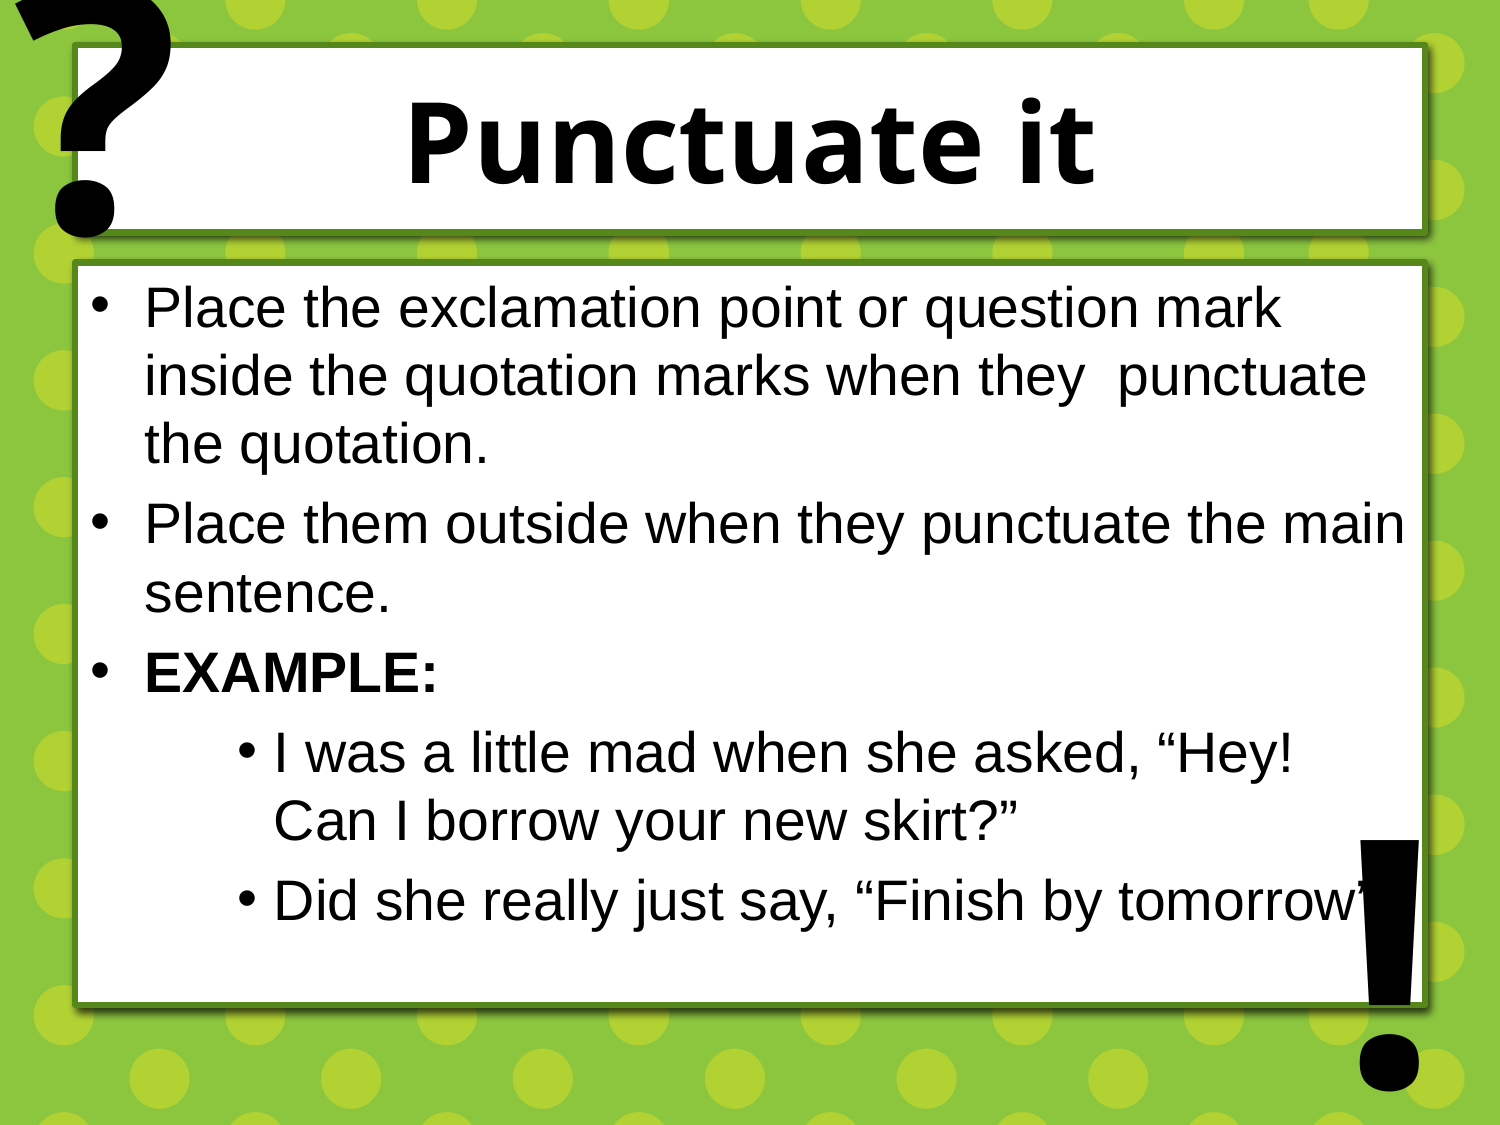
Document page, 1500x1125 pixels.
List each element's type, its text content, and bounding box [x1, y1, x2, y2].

title Punctuate it [398, 42, 1428, 236]
list Place the exclamation point or question mark inside the quotation marks when they punctuate the quotation. Place them outside when they punctuate the main sentence. EXAMPLE: I was a little mad when she asked, “Hey! Can I borrow your new skirt?” Did she really just say, “Finish by tomorrow”? [72, 259, 1428, 1008]
picture [0, 311, 1326, 1125]
text_box ? [0, 0, 398, 311]
text_box ! [1326, 734, 1500, 1125]
picture [398, 0, 1500, 734]
